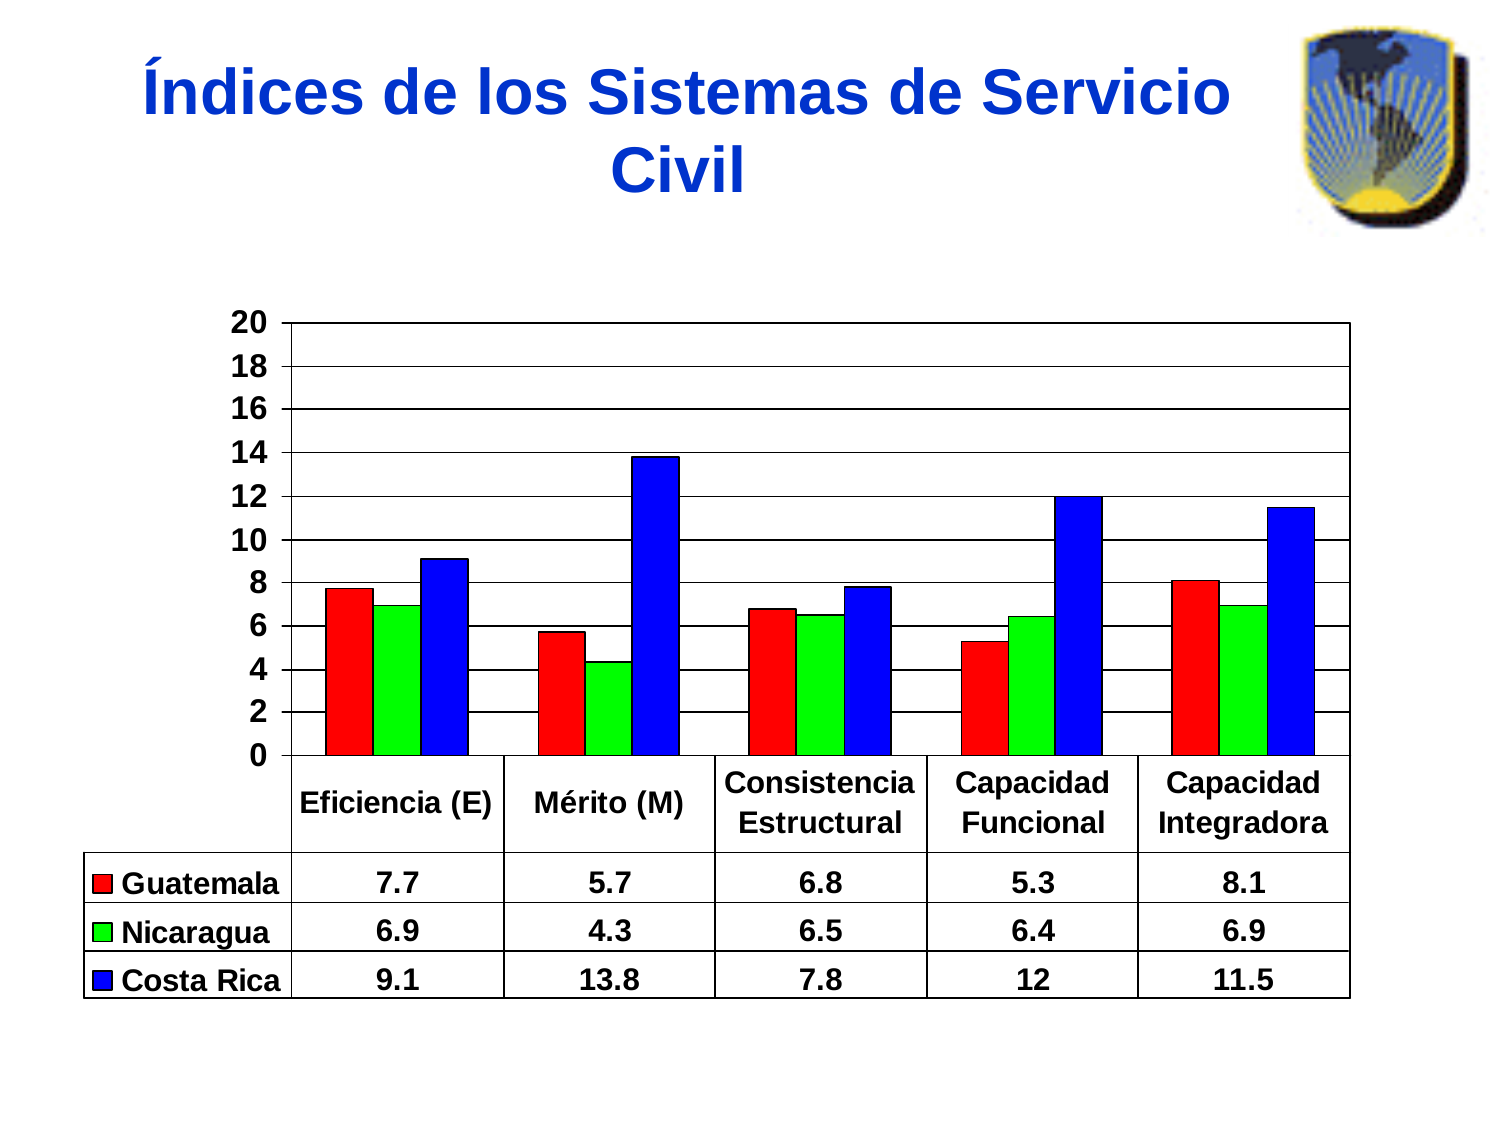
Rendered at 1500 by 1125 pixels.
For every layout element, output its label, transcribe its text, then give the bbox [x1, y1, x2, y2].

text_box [58, 271, 1374, 1024]
title Índices de los Sistemas de Servicio Civil [99, 87, 1276, 213]
